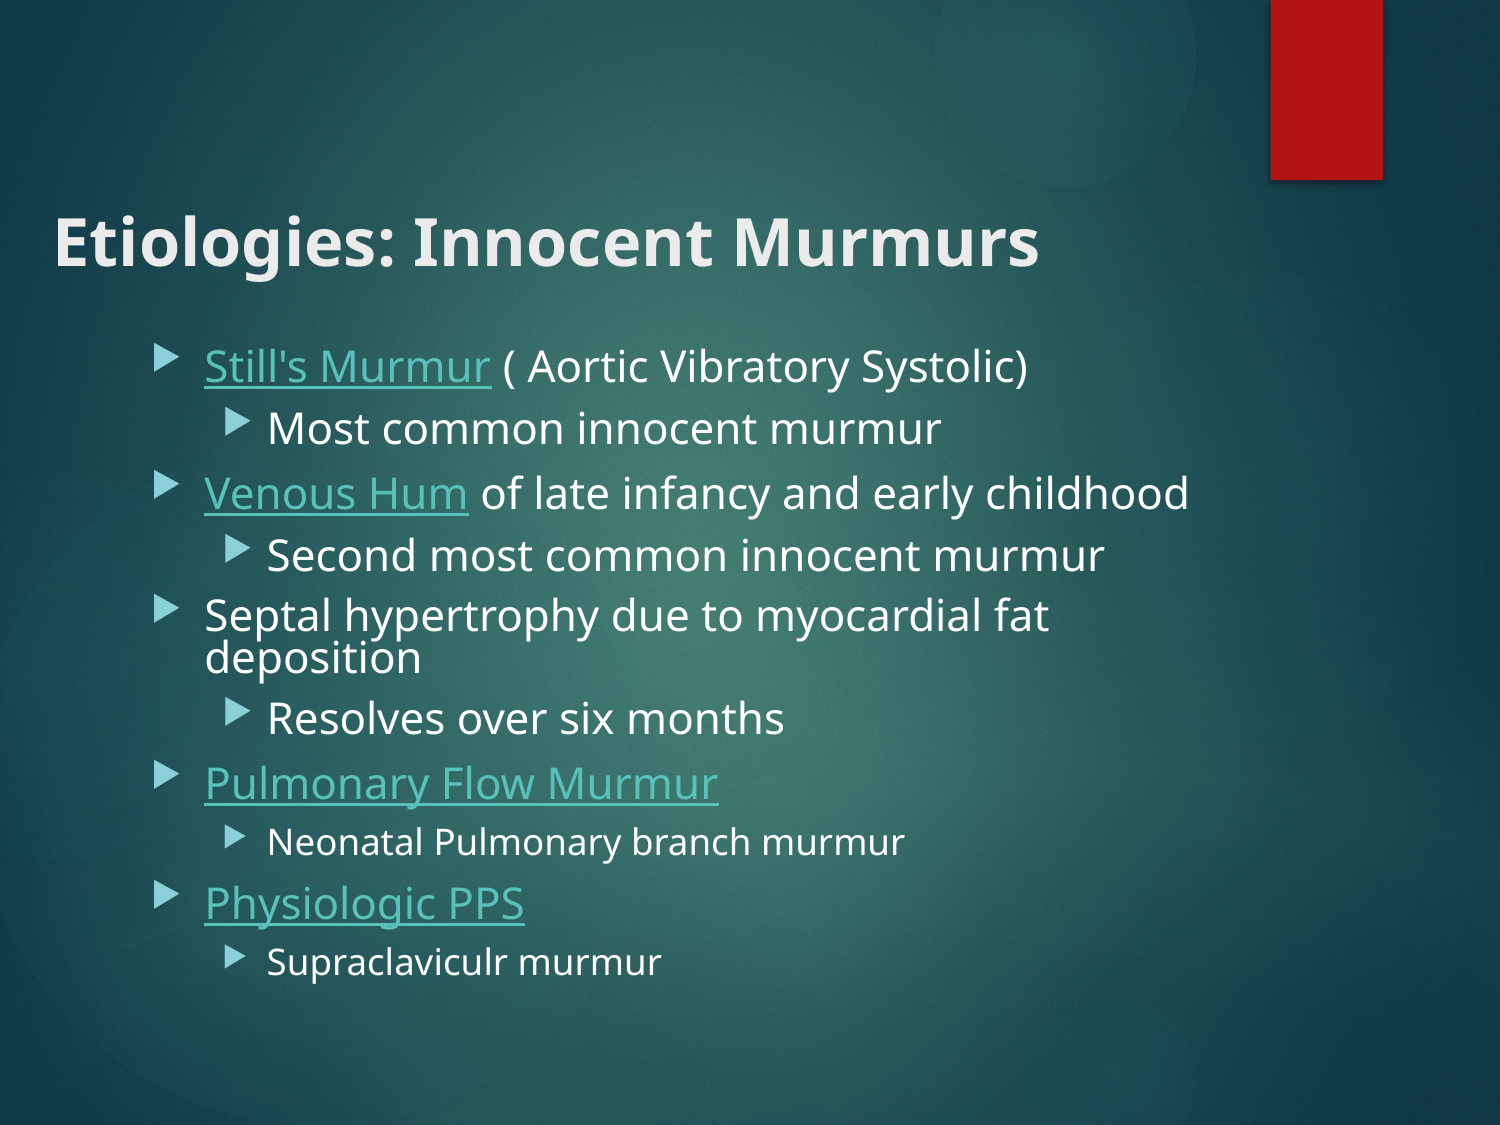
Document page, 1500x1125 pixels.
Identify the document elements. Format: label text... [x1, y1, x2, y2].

title Etiologies: Innocent Murmurs [37, 192, 1263, 288]
list Still's Murmur ( Aortic Vibratory Systolic) Most common innocent murmur Venous Hum of late infancy and early childhood Second most common innocent murmur Septal hypertrophy due to myocardial fat deposition Resolves over six months Pulmonary Flow Murmur Neonatal Pulmonary branch murmur Physiologic PPS Supraclaviculr murmur [135, 336, 1237, 1025]
